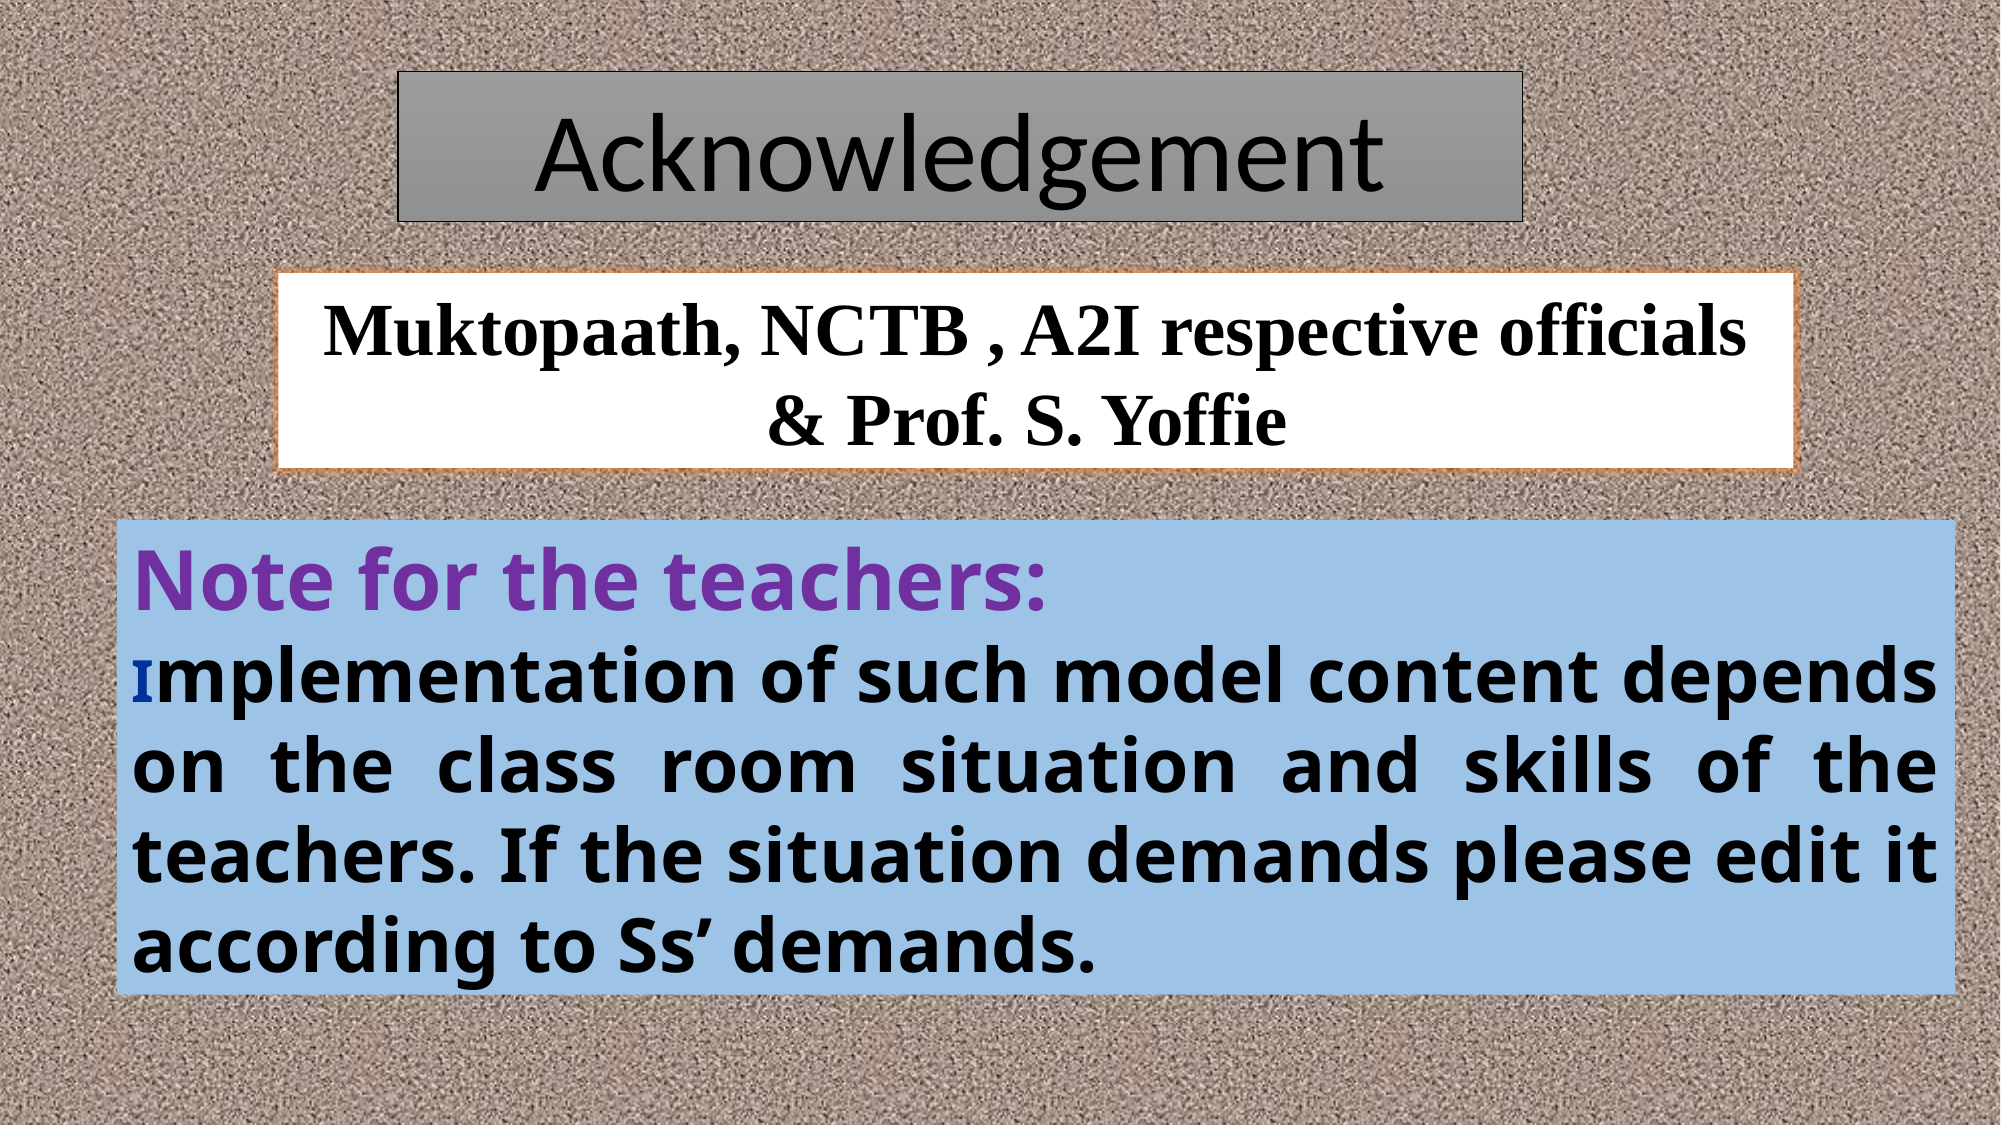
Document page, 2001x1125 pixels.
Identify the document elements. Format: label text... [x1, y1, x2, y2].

text_box Acknowledgement [397, 71, 1523, 222]
text_box Note for the teachers: Implementation of such model content depends on the class room situation and skills of the teachers. If the situation demands please edit it according to Ss’ demands. [116, 519, 1955, 995]
text_box Muktopaath, NCTB , A2I respective officials & Prof. S. Yoffie [278, 273, 1794, 468]
picture [0, 0, 2001, 1125]
